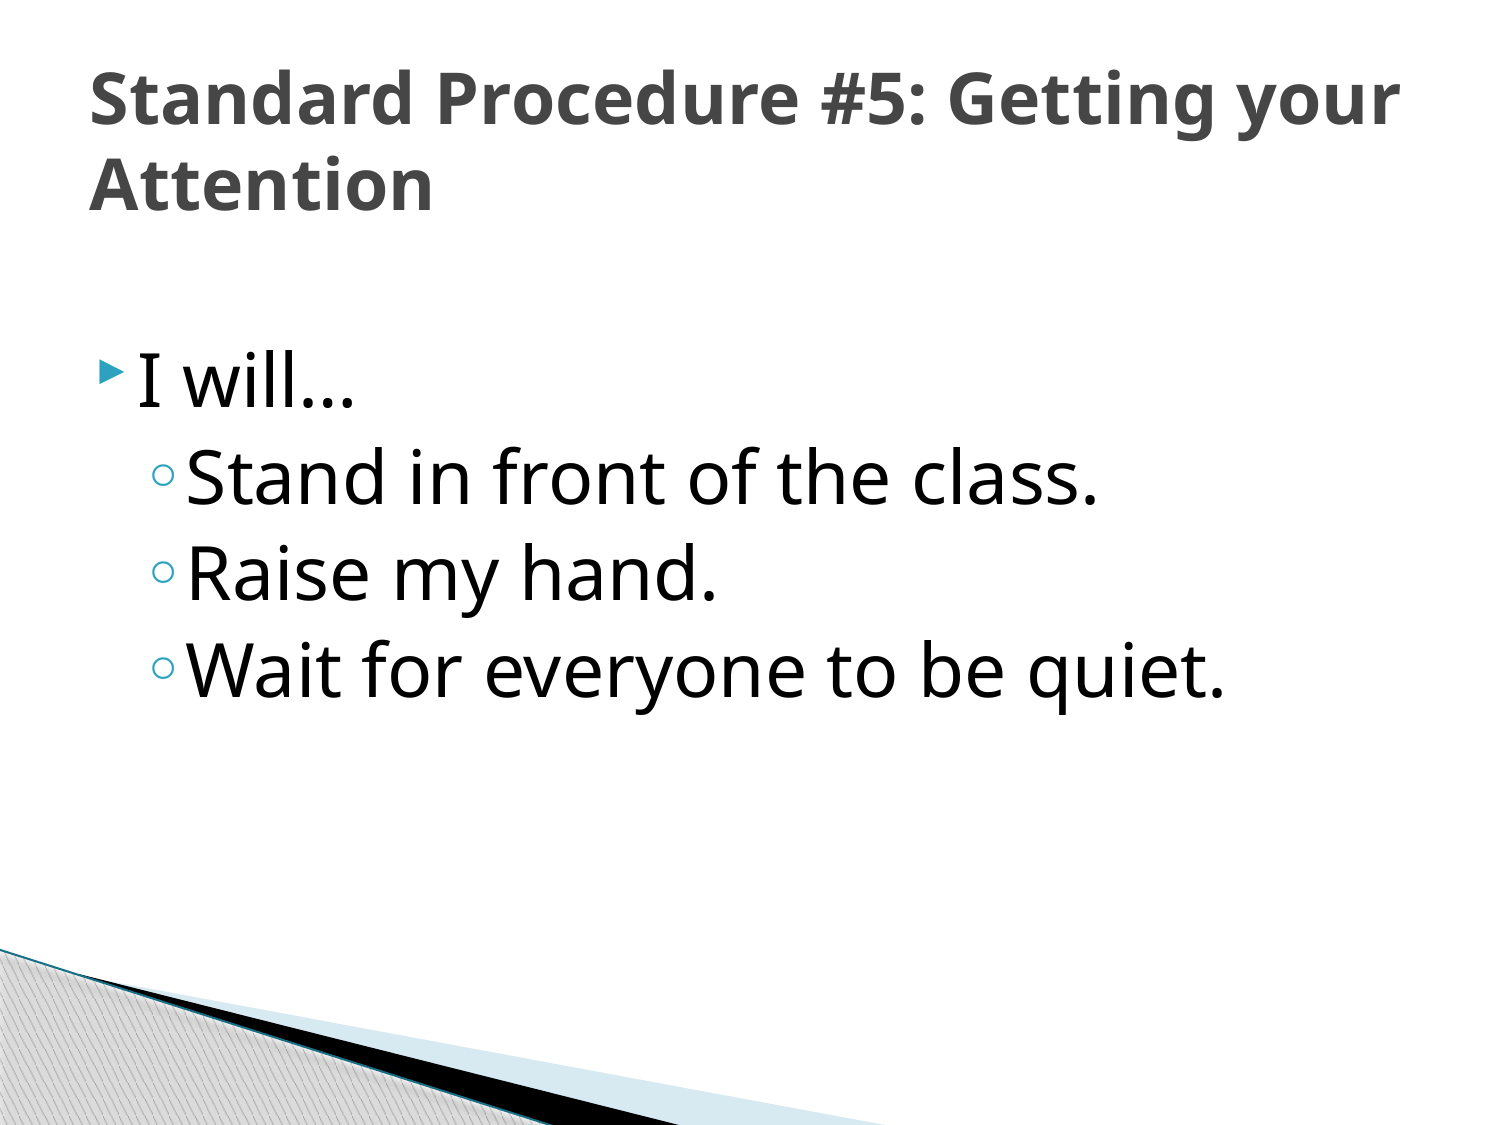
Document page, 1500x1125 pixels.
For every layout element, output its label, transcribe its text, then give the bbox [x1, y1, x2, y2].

title Standard Procedure #5: Getting your Attention [75, 45, 1425, 233]
list I will… Stand in front of the class. Raise my hand. Wait for everyone to be quiet. [62, 324, 1413, 882]
